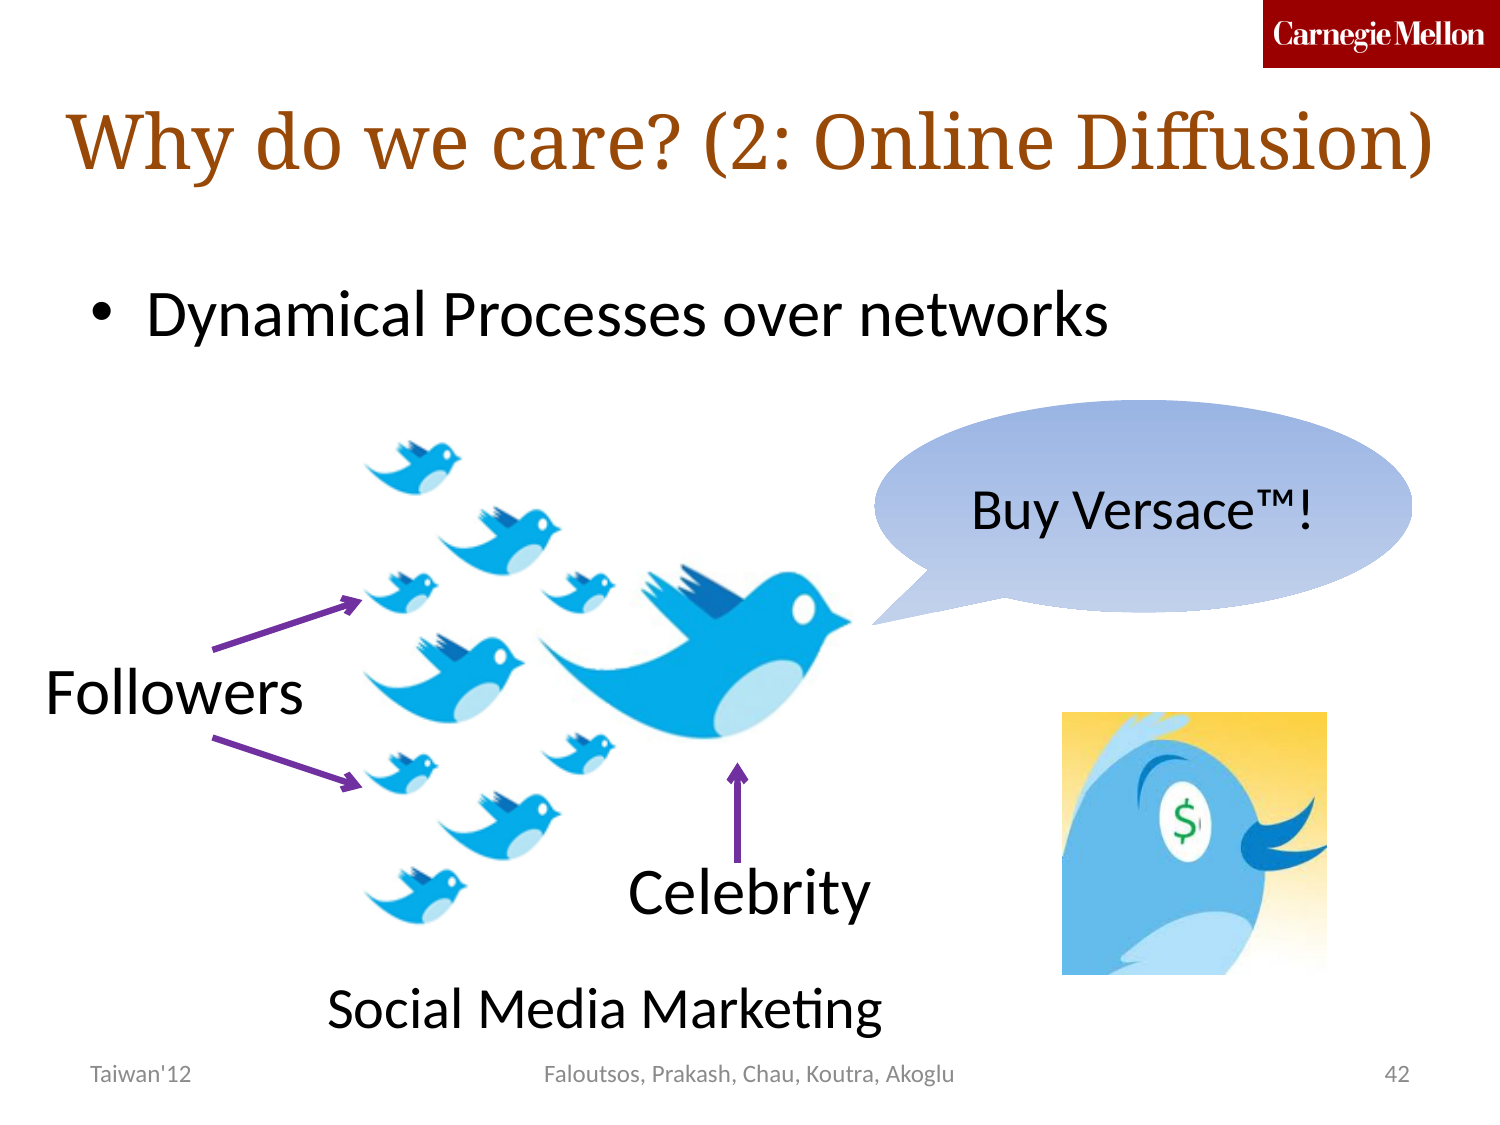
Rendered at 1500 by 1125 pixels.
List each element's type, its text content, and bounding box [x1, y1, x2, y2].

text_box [212, 737, 363, 788]
text_box Followers [0, 648, 352, 727]
picture [1062, 712, 1327, 976]
picture [1263, 0, 1500, 68]
text_box Social Media Marketing [312, 962, 975, 1048]
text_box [212, 599, 363, 651]
footer Faloutsos, Prakash, Chau, Koutra, Akoglu [512, 1042, 988, 1103]
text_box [362, 437, 926, 929]
list Dynamical Processes over networks [74, 262, 1426, 1006]
text_box Buy Versace™! [928, 397, 1415, 616]
title Why do we care? (2: Online Diffusion) [49, 44, 1451, 233]
slide_number 42 [1074, 1042, 1425, 1103]
slide_number Taiwan'12 [75, 1042, 425, 1103]
